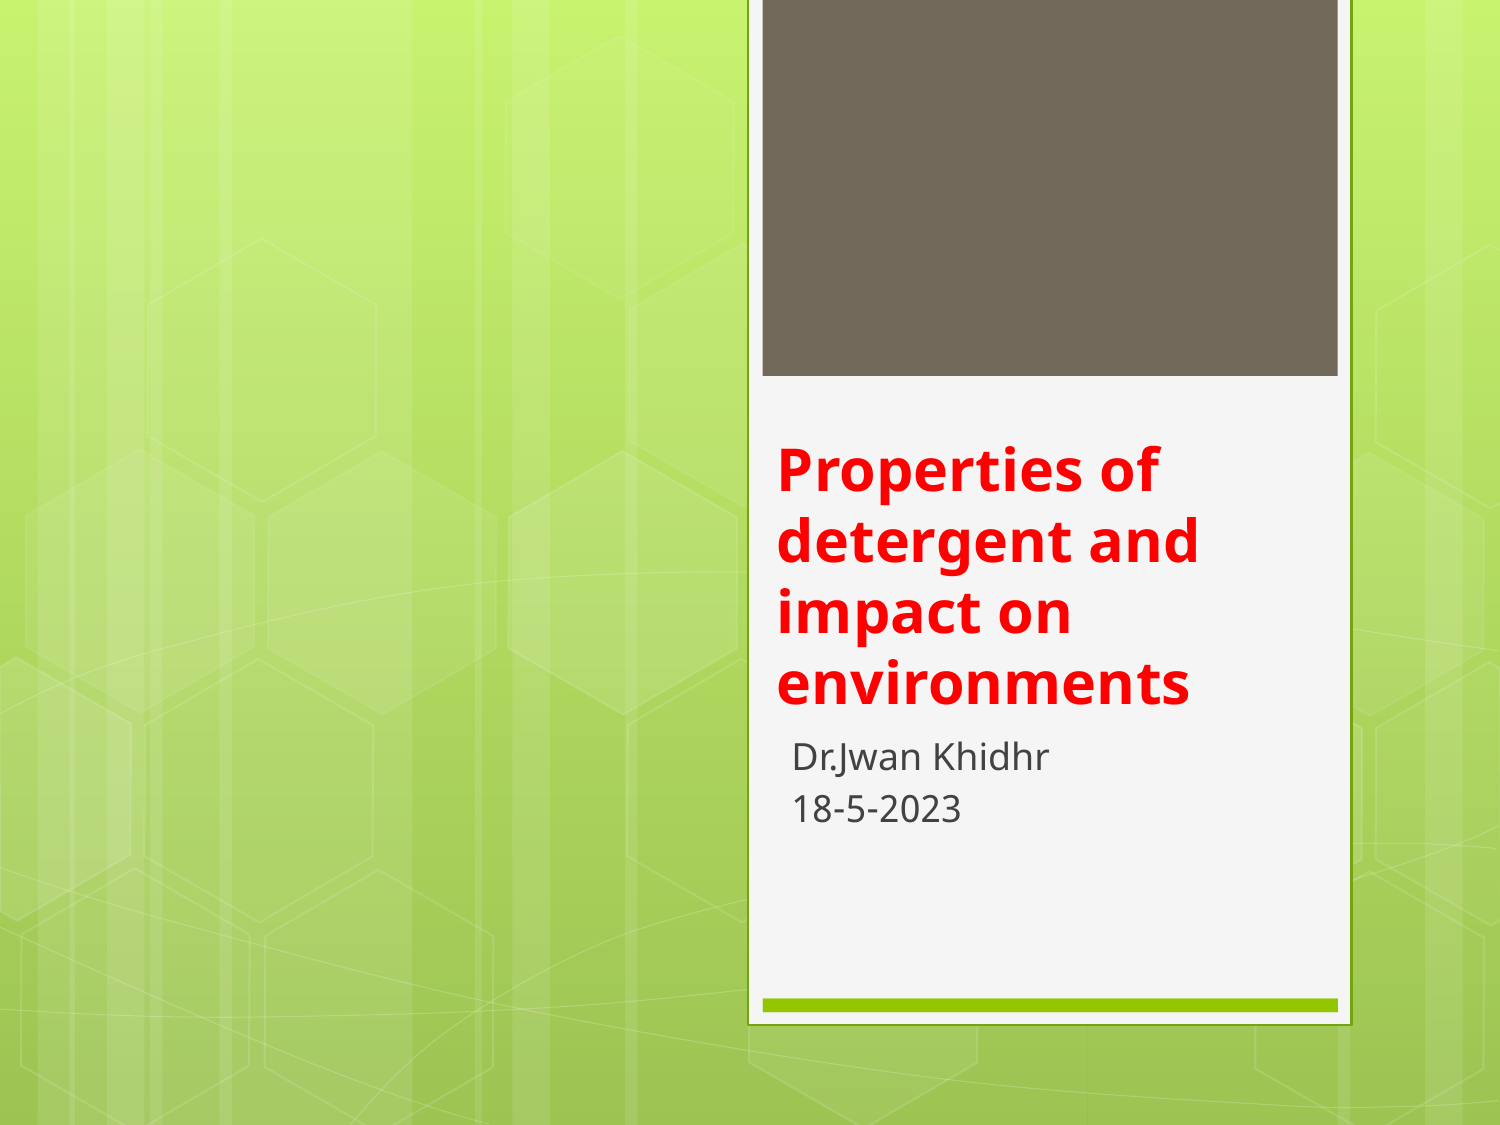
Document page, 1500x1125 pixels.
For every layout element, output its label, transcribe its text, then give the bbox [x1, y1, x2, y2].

subtitle Dr.Jwan Khidhr 18-5-2023 [776, 725, 1320, 933]
title Properties of detergent and impact on environments [761, 420, 1320, 724]
